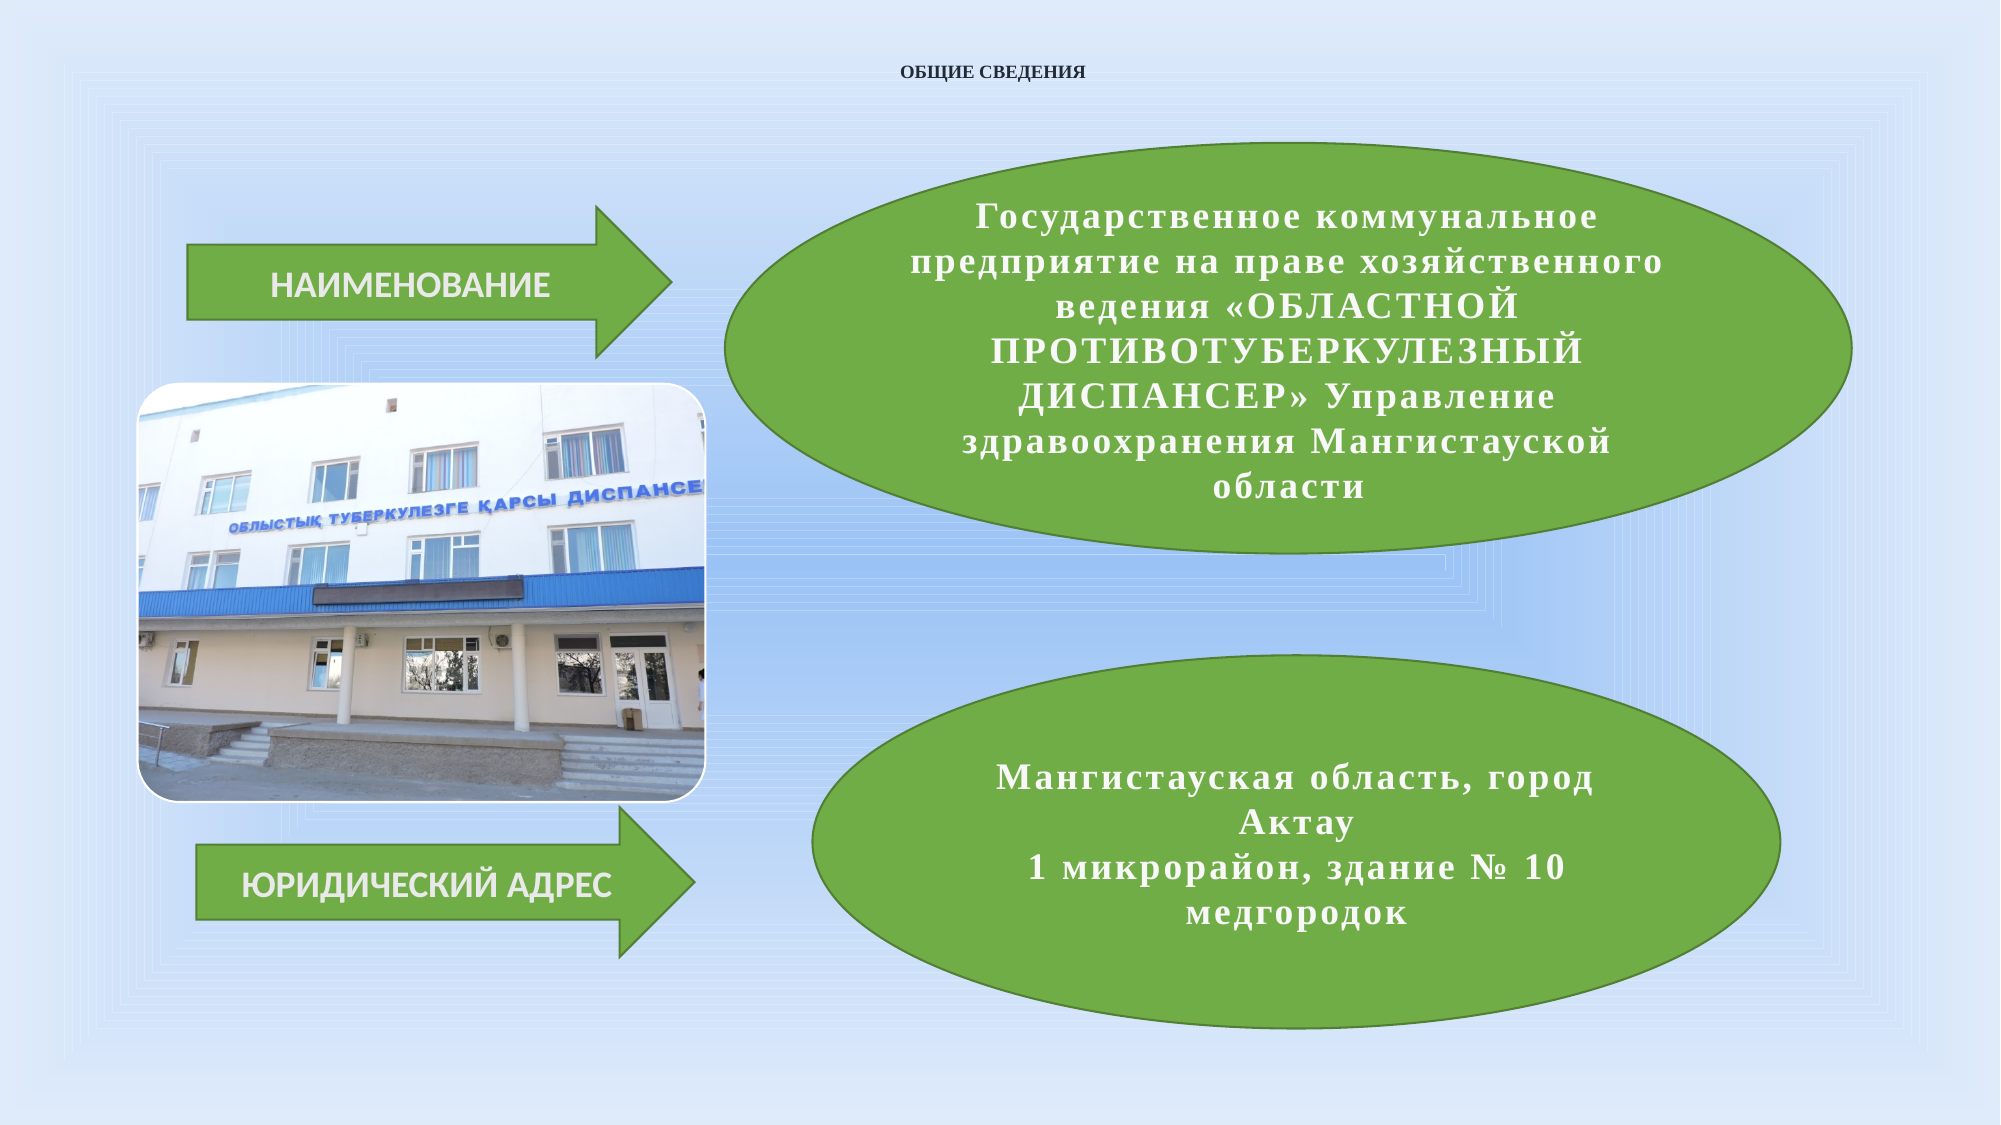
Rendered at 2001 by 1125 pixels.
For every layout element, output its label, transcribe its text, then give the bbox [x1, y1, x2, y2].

text_box [136, 382, 707, 804]
text_box НАИМЕНОВАНИЕ [186, 204, 673, 360]
title ОБЩИЕ СВЕДЕНИЯ [99, 14, 1901, 113]
text_box Государственное коммунальное предприятие на праве хозяйственного ведения «ОБЛАСТНОЙ ПРОТИВОТУБЕРКУЛЕЗНЫЙ ДИСПАНСЕР» Управление здравоохранения Мангистауской области [723, 141, 1853, 555]
text_box Мангистауская область, город Актау 1 микрорайон, здание № 10 медгородок [811, 654, 1782, 1030]
text_box ЮРИДИЧЕСКИЙ АДРЕС [195, 804, 697, 960]
